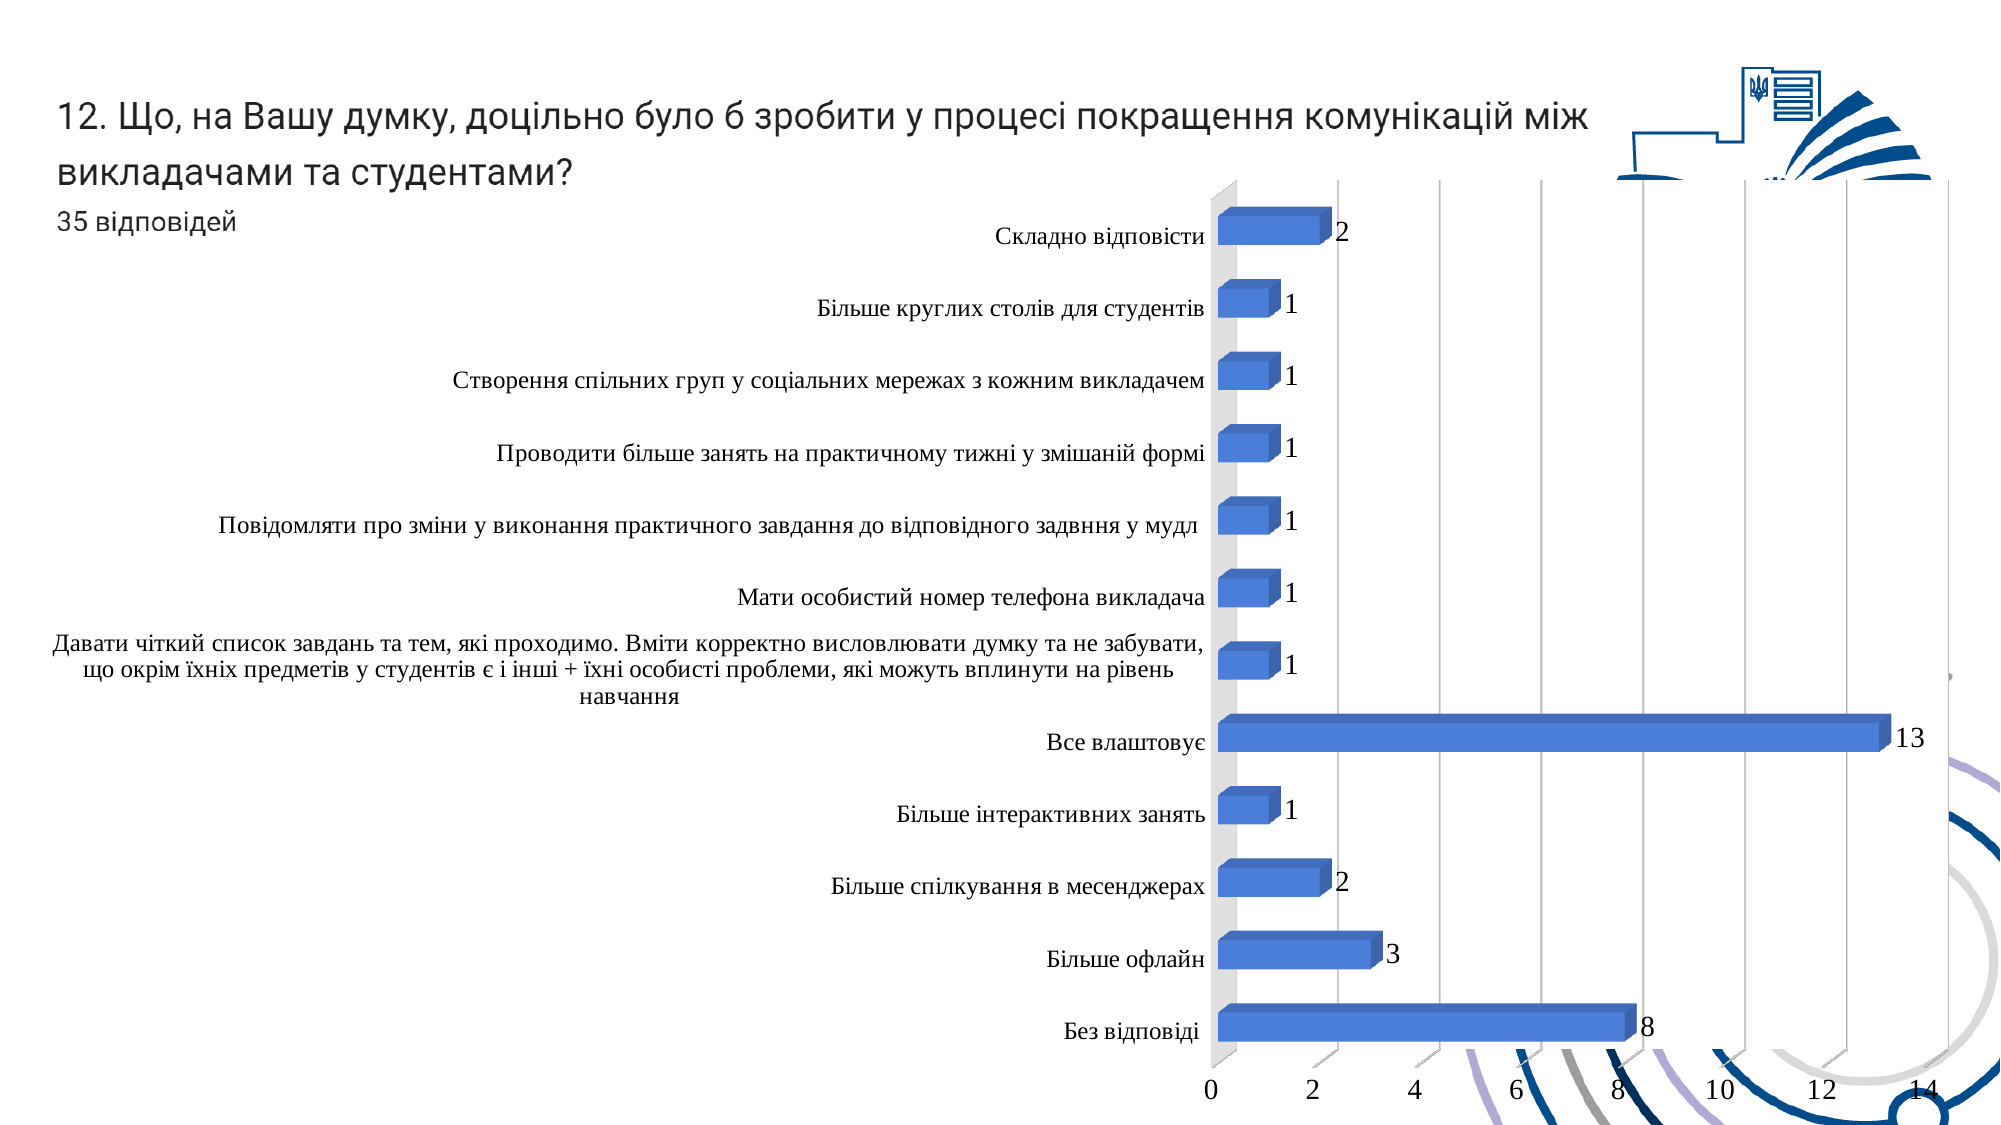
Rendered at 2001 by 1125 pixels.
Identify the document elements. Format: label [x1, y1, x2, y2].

picture [0, 0, 2000, 245]
chart [41, 161, 2000, 1125]
